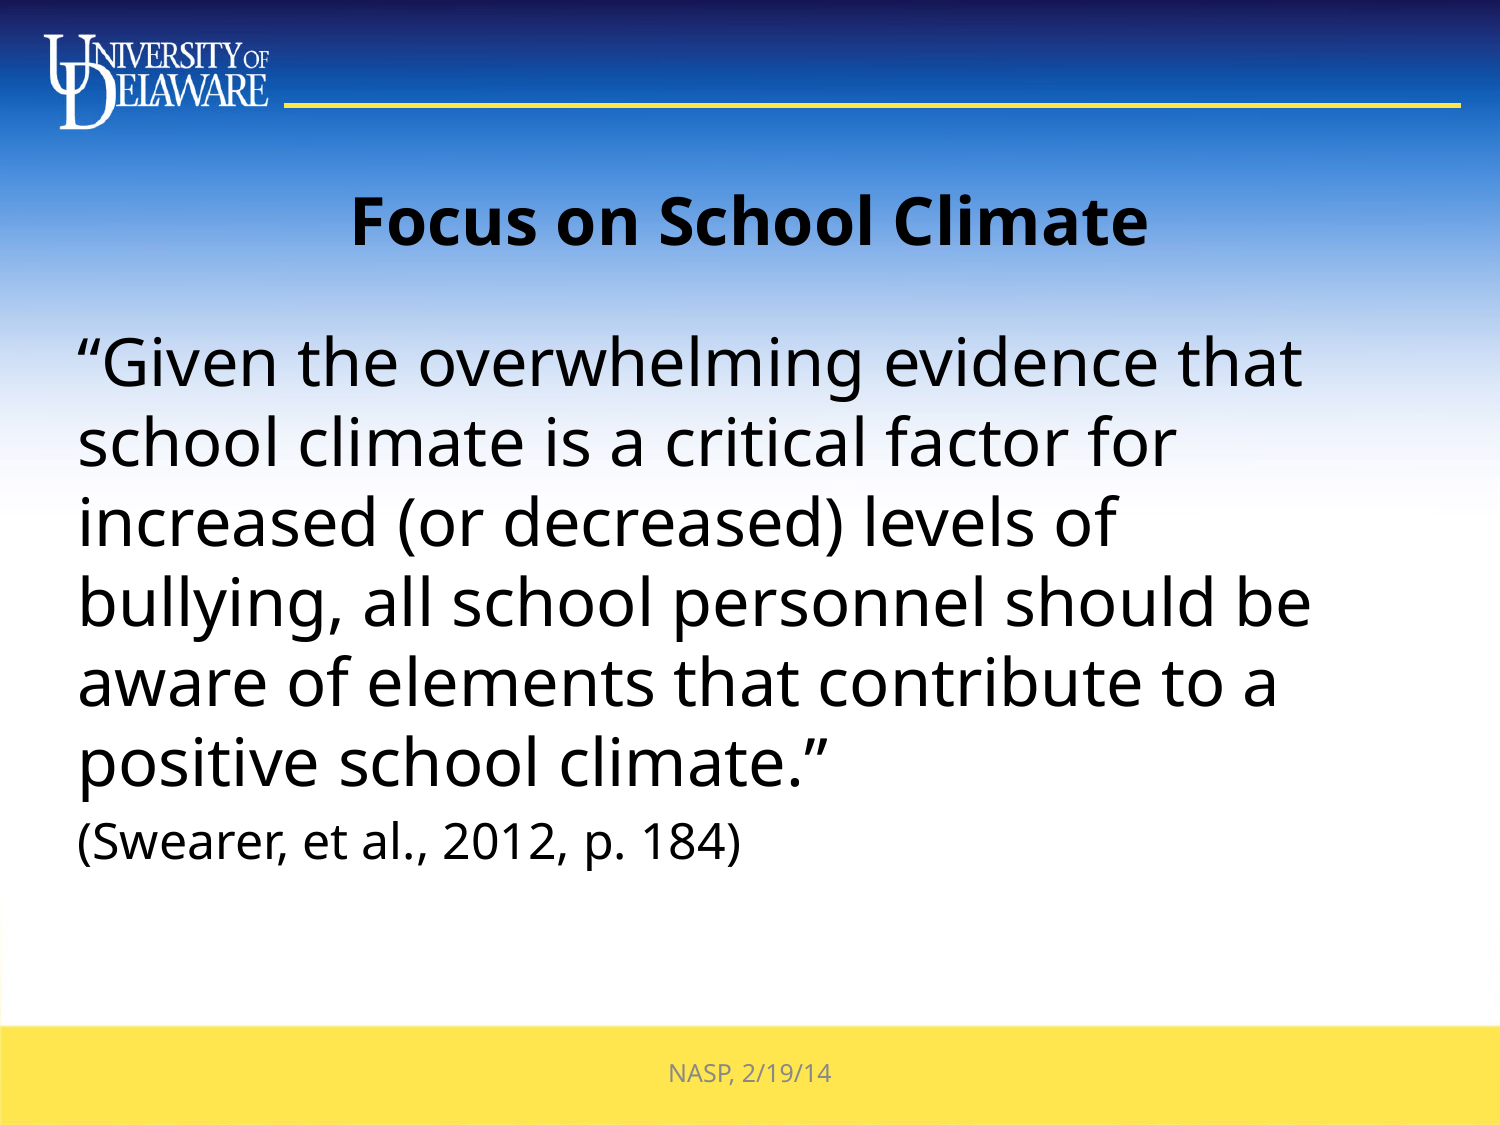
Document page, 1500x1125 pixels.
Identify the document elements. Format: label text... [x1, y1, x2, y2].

list “Given the overwhelming evidence that school climate is a critical factor for increased (or decreased) levels of bullying, all school personnel should be aware of elements that contribute to a positive school climate.” (Swearer, et al., 2012, p. 184) [62, 312, 1413, 893]
picture [0, 0, 1500, 1125]
footer NASP, 2/19/14 [512, 1042, 988, 1103]
title Focus on School Climate [75, 125, 1425, 313]
